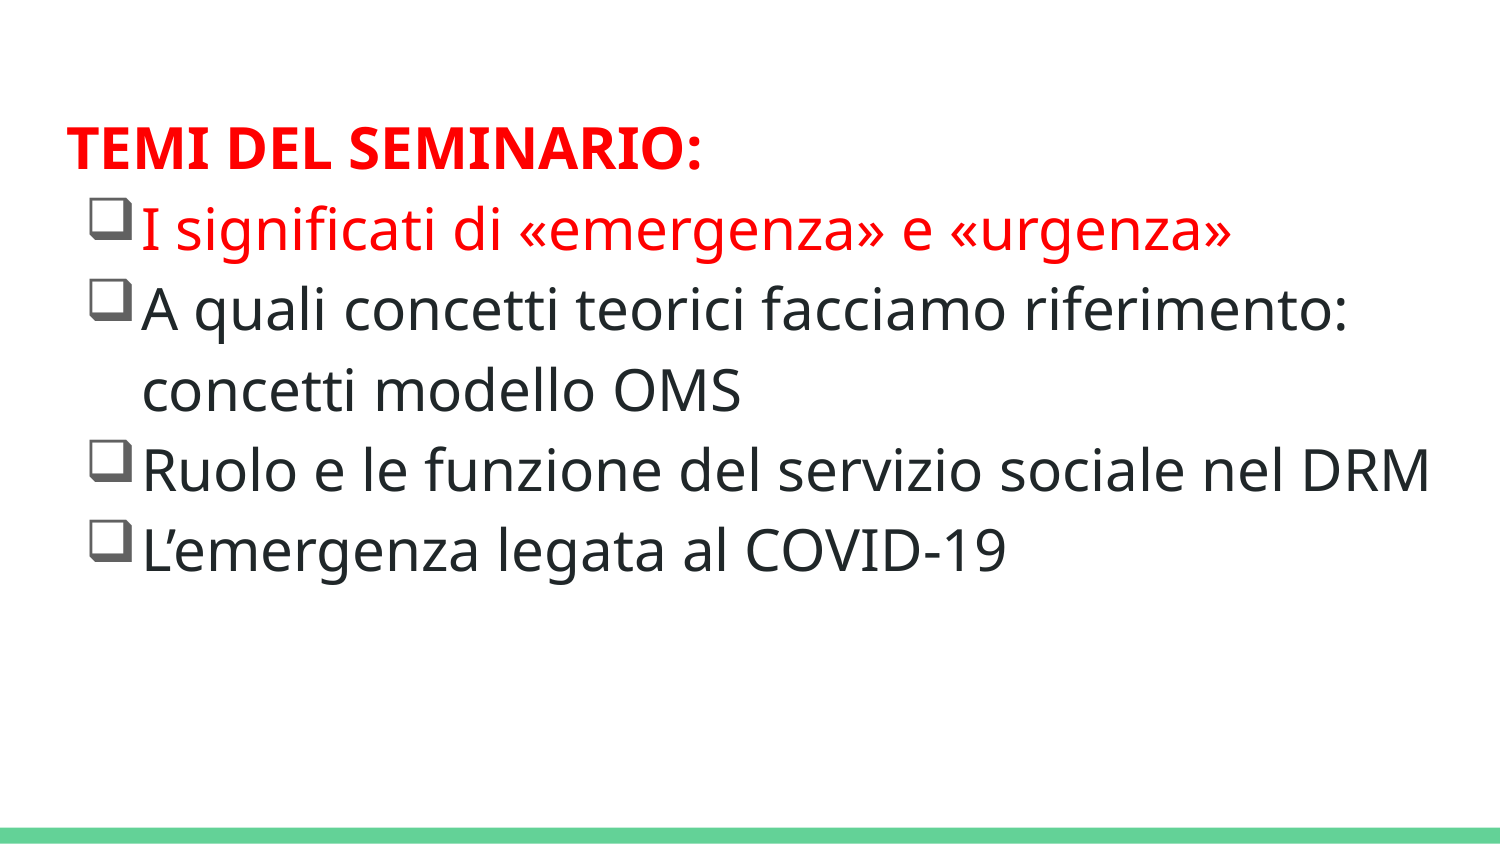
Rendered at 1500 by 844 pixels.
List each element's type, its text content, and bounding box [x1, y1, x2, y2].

list TEMI DEL SEMINARIO: I significati di «emergenza» e «urgenza» A quali concetti teorici facciamo riferimento: concetti modello OMS Ruolo e le funzione del servizio sociale nel DRM L’emergenza legata al COVID-19 [51, 96, 1449, 750]
